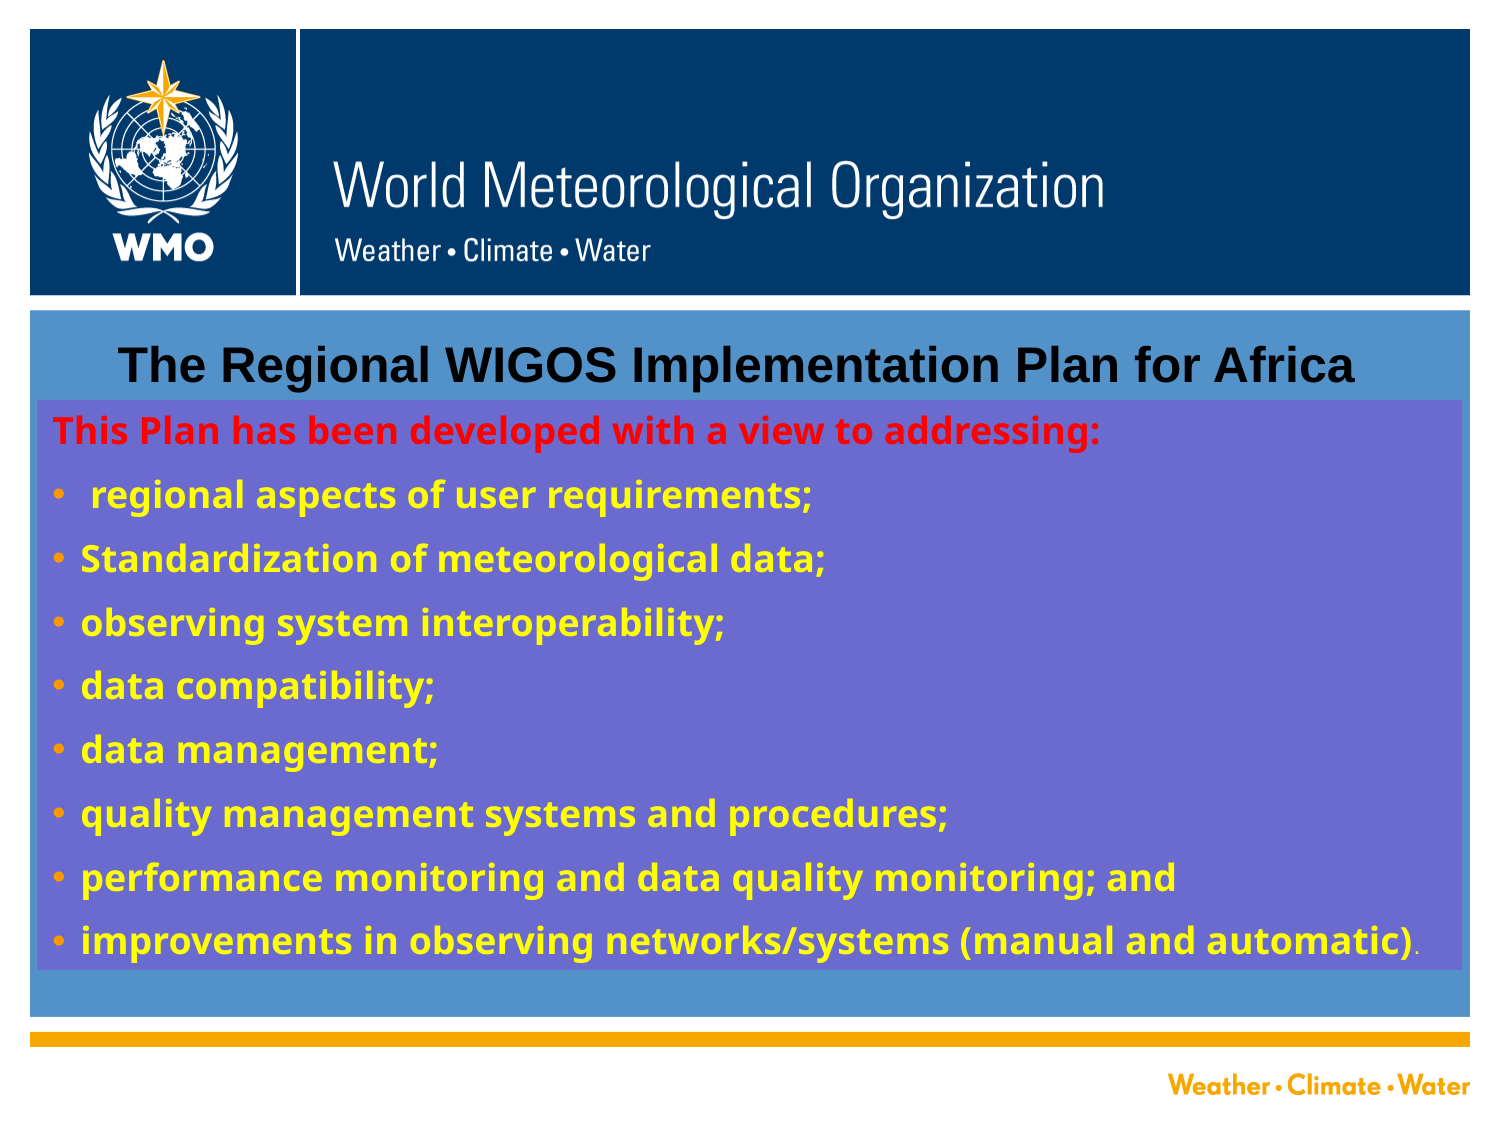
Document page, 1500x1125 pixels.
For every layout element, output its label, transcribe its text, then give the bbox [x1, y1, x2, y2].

text_box This Plan has been developed with a view to addressing: regional aspects of user requirements; Standardization of meteorological data; observing system interoperability; data compatibility; data management; quality management systems and procedures; performance monitoring and data quality monitoring; and improvements in observing networks/systems (manual and automatic). [37, 399, 1463, 970]
text_box The Regional WIGOS Implementation Plan for Africa [37, 324, 1450, 399]
title [37, 970, 1450, 1050]
picture [0, 0, 1500, 1125]
